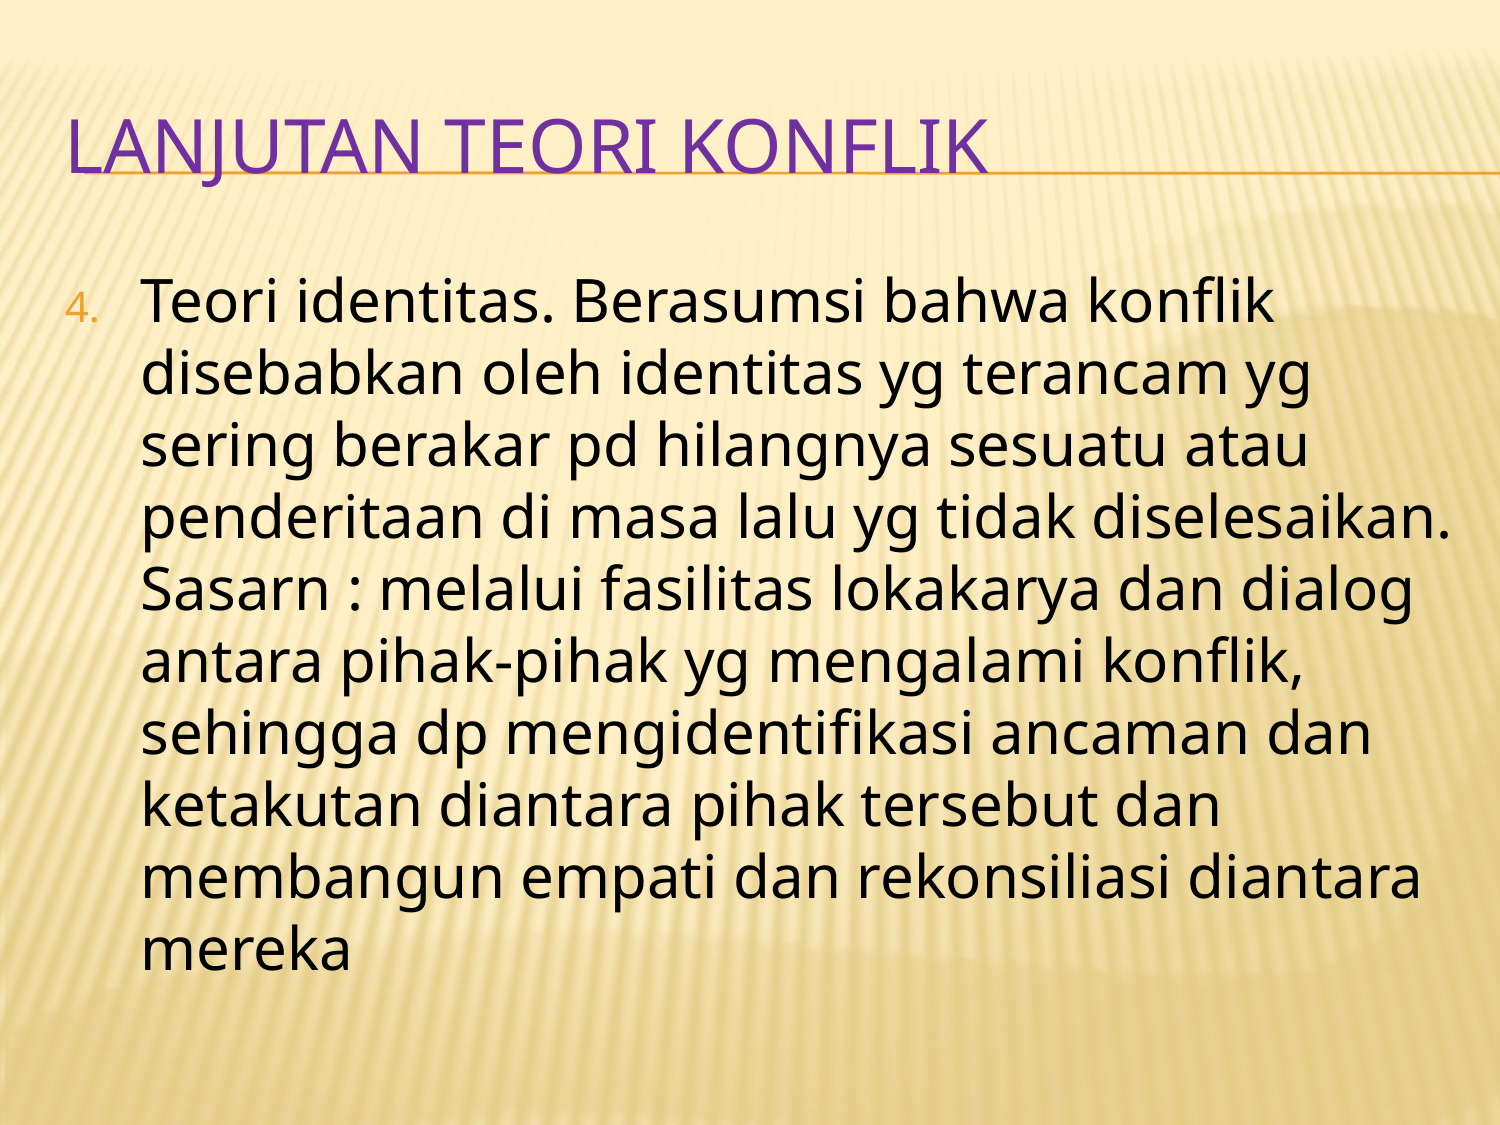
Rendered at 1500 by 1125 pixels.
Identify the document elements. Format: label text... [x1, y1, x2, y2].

title Lanjutan TEORI KONFLIK [50, 75, 1475, 213]
list Teori identitas. Berasumsi bahwa konflik disebabkan oleh identitas yg terancam yg sering berakar pd hilangnya sesuatu atau penderitaan di masa lalu yg tidak diselesaikan. Sasarn : melalui fasilitas lokakarya dan dialog antara pihak-pihak yg mengalami konflik, sehingga dp mengidentifikasi ancaman dan ketakutan diantara pihak tersebut dan membangun empati dan rekonsiliasi diantara mereka [50, 254, 1475, 998]
